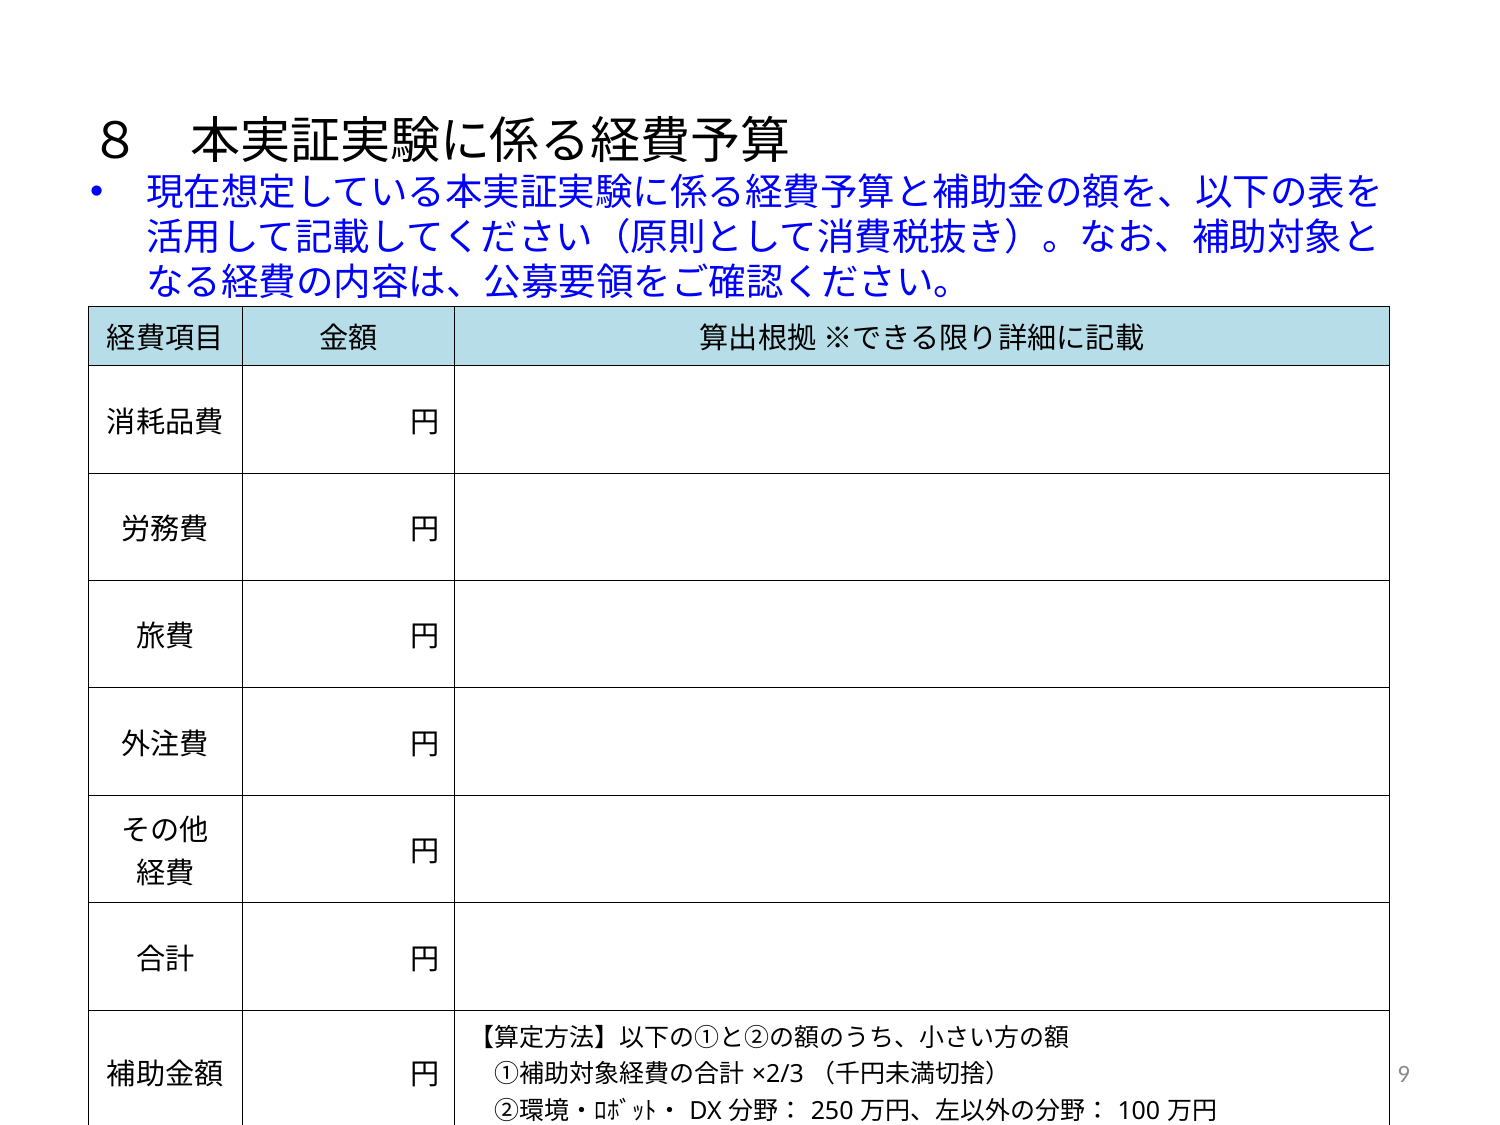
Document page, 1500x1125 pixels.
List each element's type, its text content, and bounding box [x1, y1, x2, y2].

table_header 算出根拠 ※できる限り詳細に記載 [455, 307, 1389, 365]
table_cell 消耗品費 [89, 366, 242, 473]
table_cell 円 [243, 688, 454, 795]
table_cell その他 経費 [89, 796, 242, 902]
table_cell 労務費 [89, 474, 242, 580]
table_cell 【算定方法】以下の①と②の額のうち、小さい方の額 ①補助対象経費の合計×2/3（千円未満切捨） ②環境・ﾛﾎﾞｯﾄ・DX分野：250万円、左以外の分野：100万円 [455, 1011, 1389, 1125]
list 現在想定している本実証実験に係る経費予算と補助金の額を、以下の表を活用して記載してください（原則として消費税抜き）。なお、補助対象となる経費の内容は、公募要領をご確認ください。 [75, 160, 1425, 315]
table_cell 円 [243, 796, 454, 902]
table_cell 旅費 [89, 581, 242, 687]
table_cell [455, 903, 1389, 1010]
table_cell [455, 688, 1389, 795]
table_cell [455, 796, 1389, 902]
table_cell 円 [243, 366, 454, 473]
table_cell 円 [243, 1011, 454, 1125]
table_header 経費項目 [89, 307, 242, 365]
table_header 金額 [243, 307, 454, 365]
table_cell 補助金額 [89, 1011, 242, 1125]
table_cell 円 [243, 581, 454, 687]
slide_number 9 [1390, 1042, 1425, 1103]
table_cell 外注費 [89, 688, 242, 795]
title ８ 本実証実験に係る経費予算 [75, 45, 1425, 160]
table_cell [455, 366, 1389, 473]
table_cell 円 [243, 903, 454, 1010]
table_cell 合計 [89, 903, 242, 1010]
table_cell [455, 581, 1389, 687]
table_cell 円 [243, 474, 454, 580]
table_cell [455, 474, 1389, 580]
